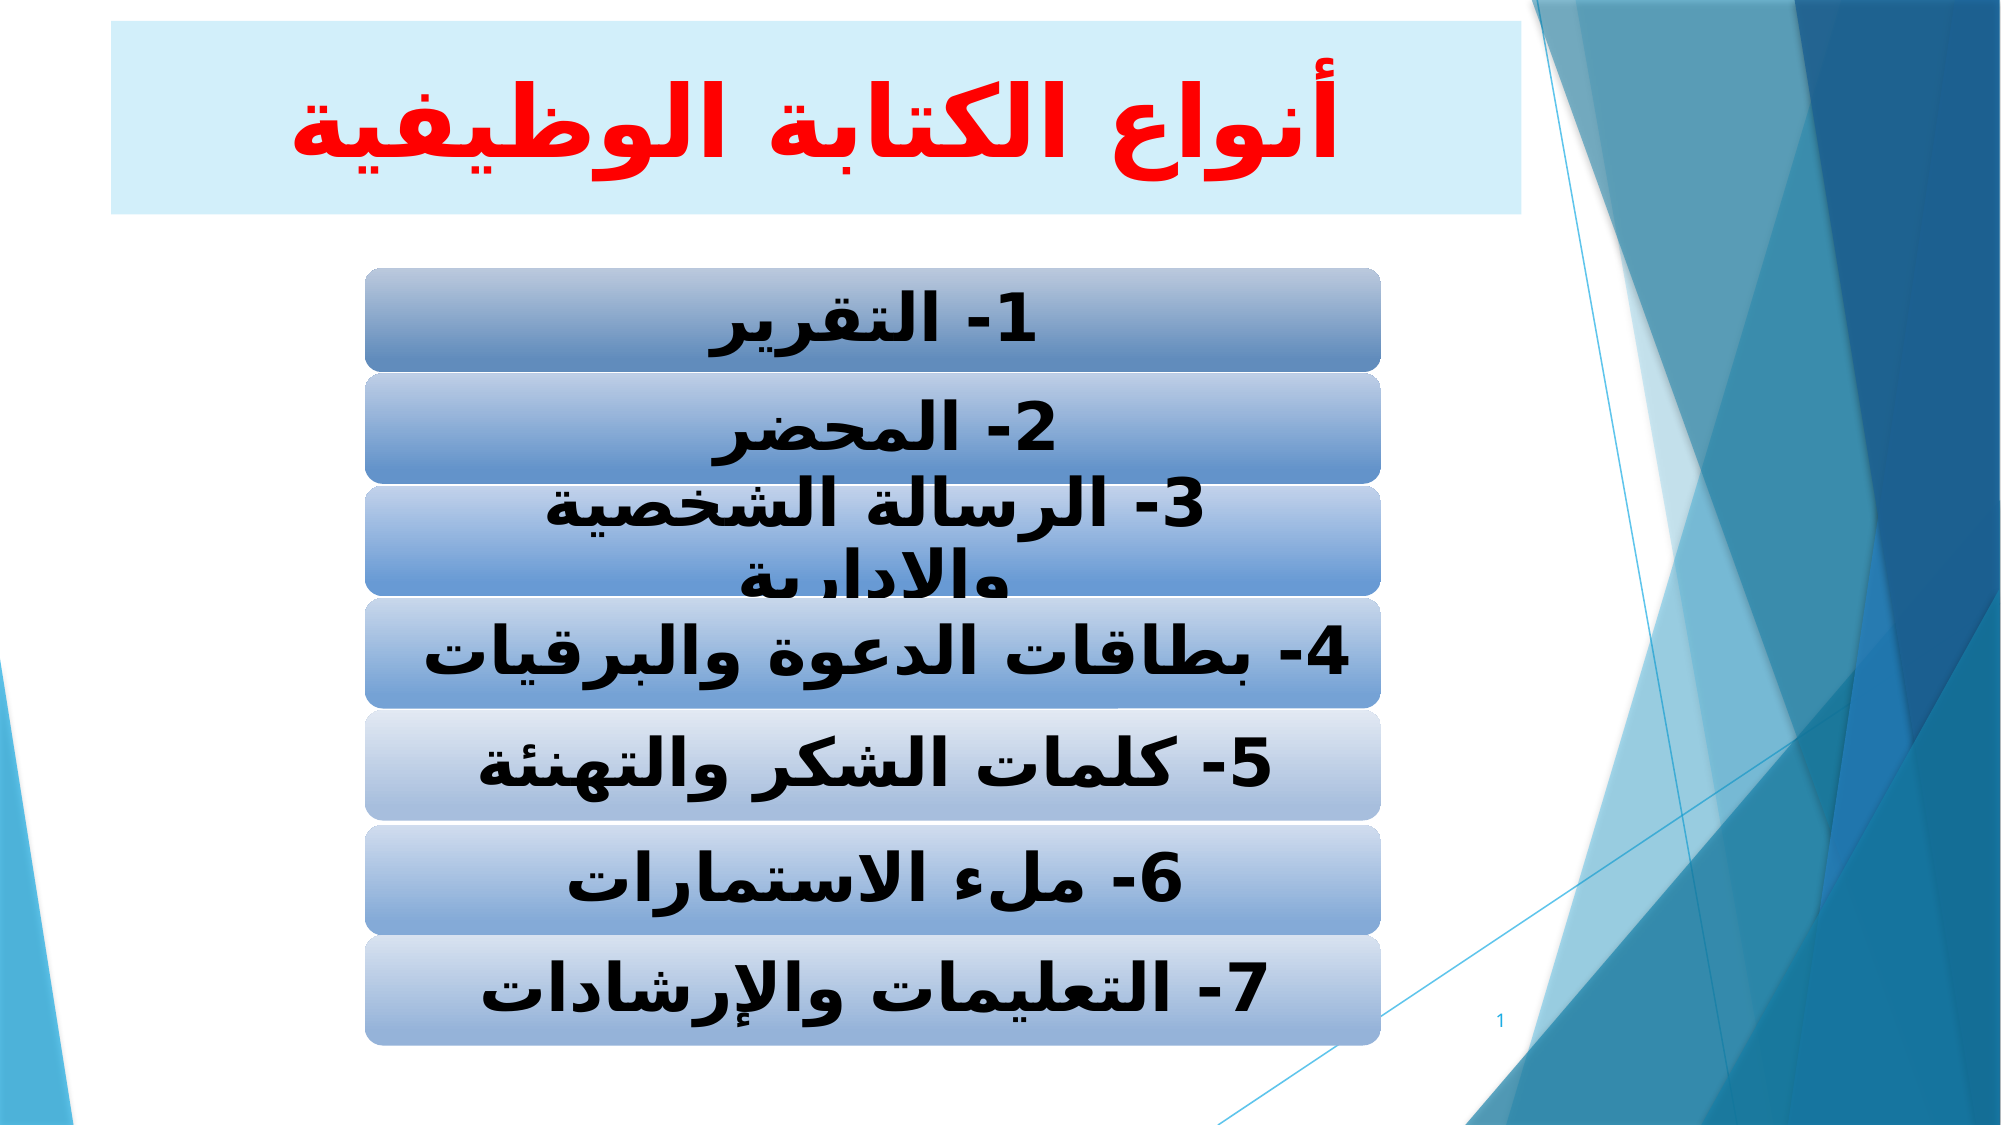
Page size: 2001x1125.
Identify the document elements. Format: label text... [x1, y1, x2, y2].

title أنواع الكتابة الوظيفية [111, 20, 1522, 215]
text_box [364, 267, 1382, 1047]
slide_number 1 [1409, 991, 1522, 1051]
